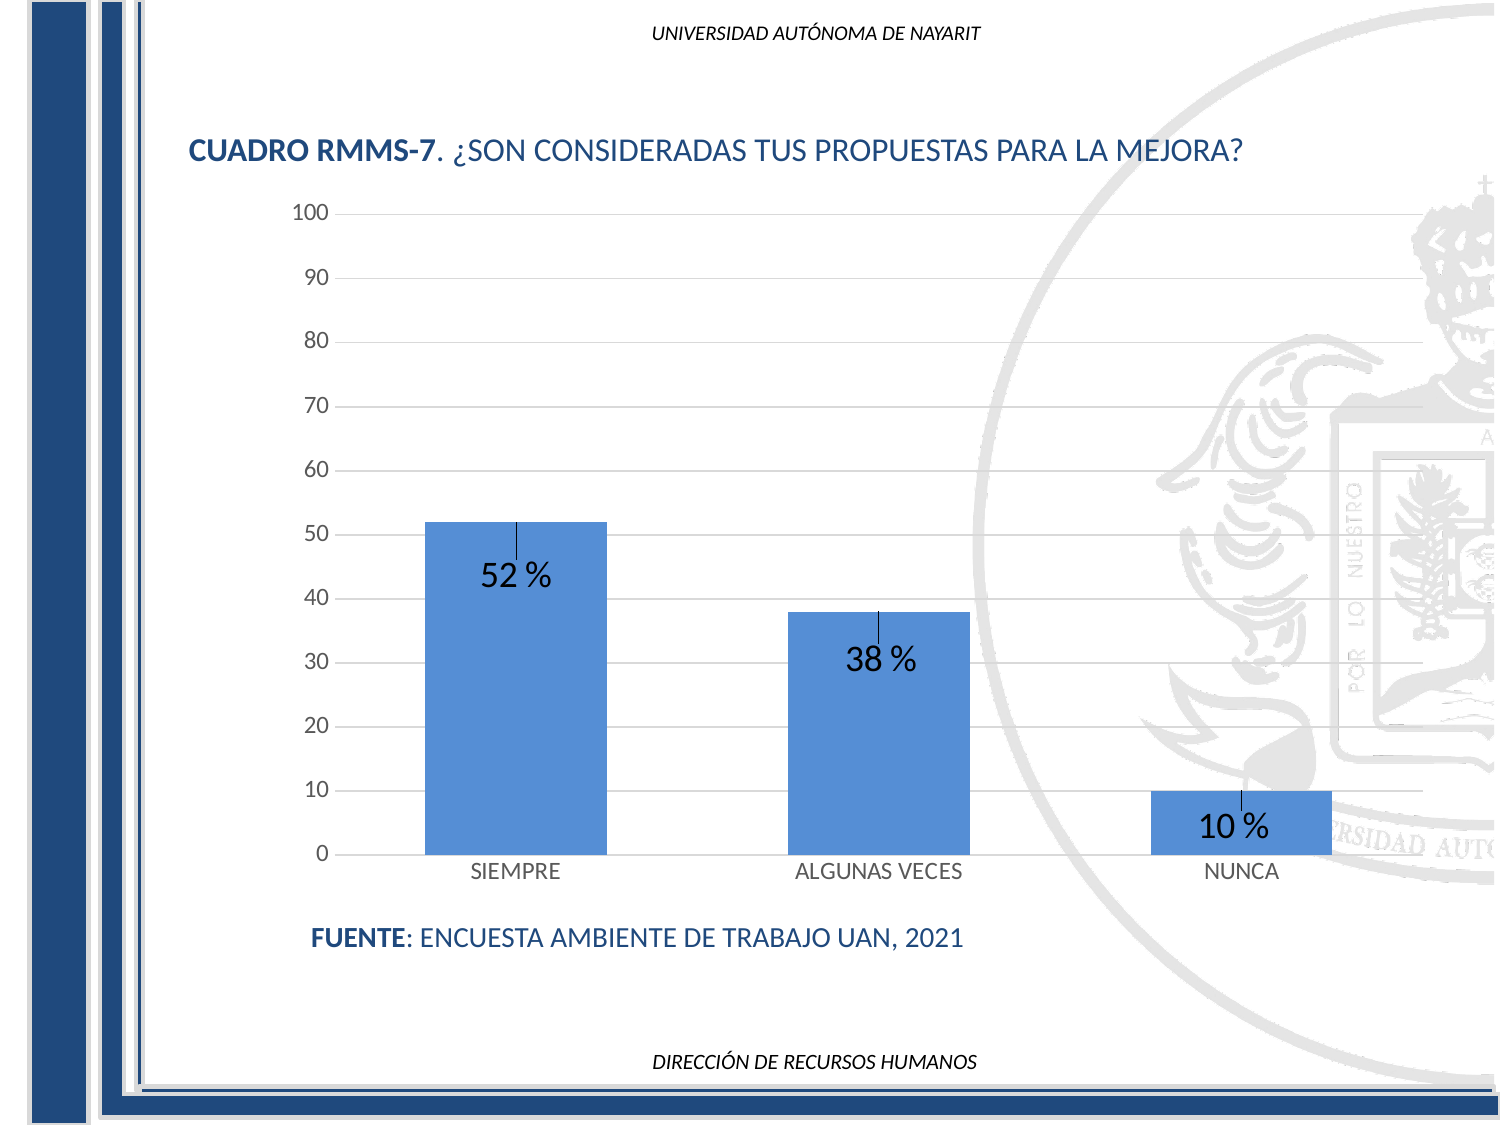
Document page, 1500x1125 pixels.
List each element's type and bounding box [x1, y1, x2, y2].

chart [267, 187, 1447, 901]
text_box [29, 0, 1500, 1125]
